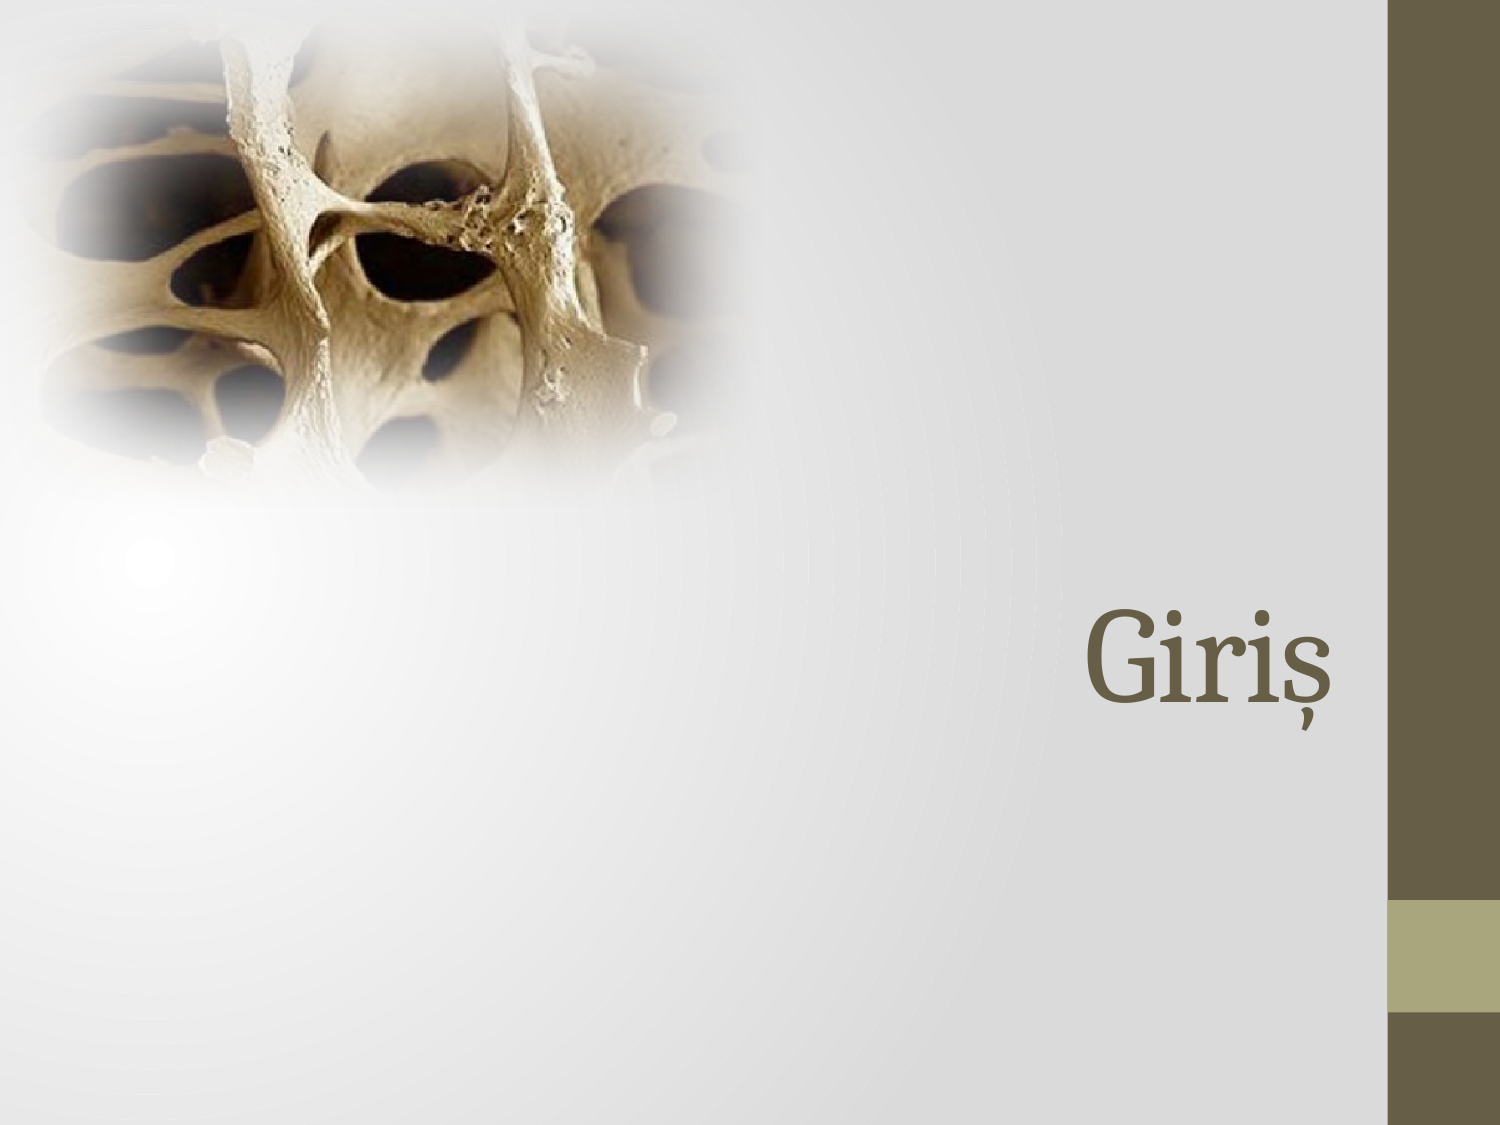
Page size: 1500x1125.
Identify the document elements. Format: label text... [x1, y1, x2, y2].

title Giriş [112, 312, 1350, 738]
picture [0, 0, 770, 513]
